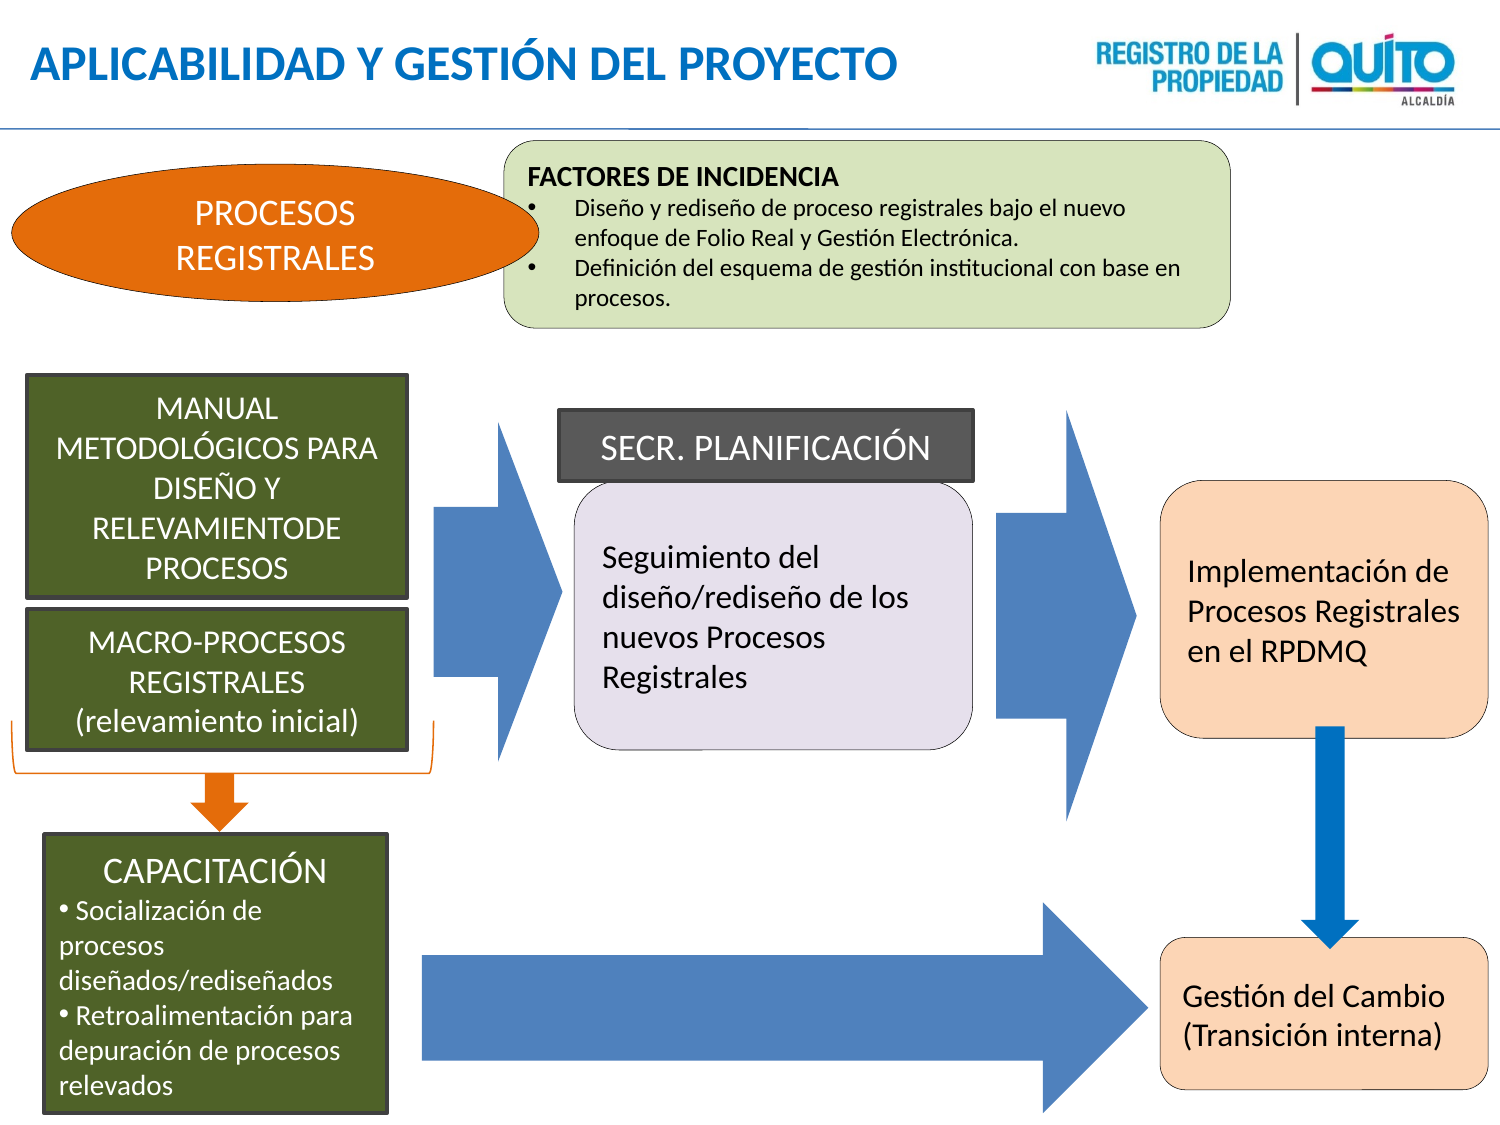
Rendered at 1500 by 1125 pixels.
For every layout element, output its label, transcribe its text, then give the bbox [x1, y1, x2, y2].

text_box PROCESOS REGISTRALES [9, 161, 542, 304]
text_box [419, 900, 1151, 1116]
text_box APLICABILIDAD Y GESTIÓN DEL PROYECTO [15, 23, 914, 99]
picture [1080, 25, 1477, 108]
text_box [10, 720, 435, 775]
text_box SECR. PLANIFICACIÓN [557, 408, 975, 483]
text_box [188, 775, 251, 835]
text_box Seguimiento del diseño/rediseño de los nuevos Procesos Registrales [572, 483, 975, 753]
text_box [993, 408, 1139, 824]
text_box CAPACITACIÓN Socialización de procesos diseñados/rediseñados Retroalimentación para depuración de procesos relevados [42, 832, 389, 1115]
text_box MANUAL METODOLÓGICOS PARA DISEÑO Y RELEVAMIENTODE PROCESOS [25, 373, 409, 600]
text_box [431, 419, 565, 764]
text_box MACRO-PROCESOS REGISTRALES (relevamiento inicial) [25, 607, 409, 720]
text_box FACTORES DE INCIDENCIA Diseño y rediseño de proceso registrales bajo el nuevo enfoque de Folio Real y Gestión Electrónica. Definición del esquema de gestión institucional con base en procesos. [501, 138, 1233, 331]
text_box Gestión del Cambio (Transición interna) [1157, 935, 1491, 1092]
text_box [1298, 724, 1362, 952]
text_box Implementación de Procesos Registrales en el RPDMQ [1157, 478, 1491, 741]
